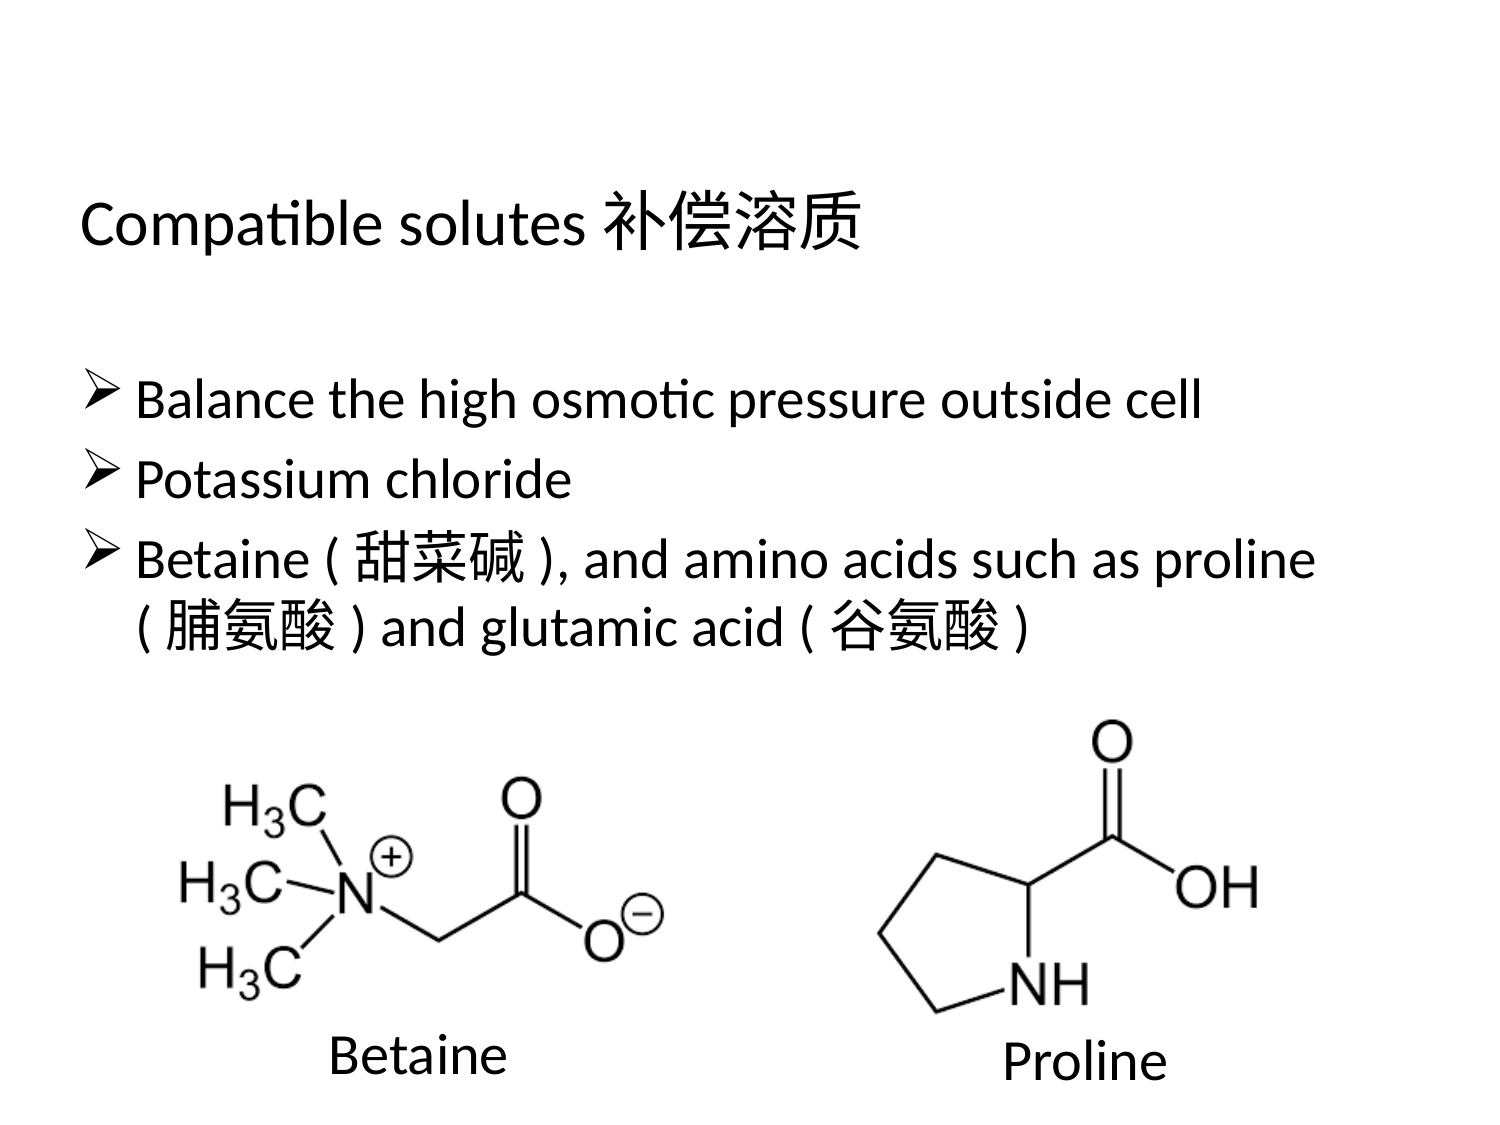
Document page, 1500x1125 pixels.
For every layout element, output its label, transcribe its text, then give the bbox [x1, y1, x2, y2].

picture [170, 762, 672, 1009]
list Compatible solutes补偿溶质 Balance the high osmotic pressure outside cell Potassium chloride Betaine (甜菜碱), and amino acids such as proline (脯氨酸) and glutamic acid (谷氨酸) [64, 172, 1415, 669]
text_box Betaine [313, 1016, 524, 1094]
text_box Proline [987, 1029, 1197, 1100]
picture [867, 712, 1268, 1021]
